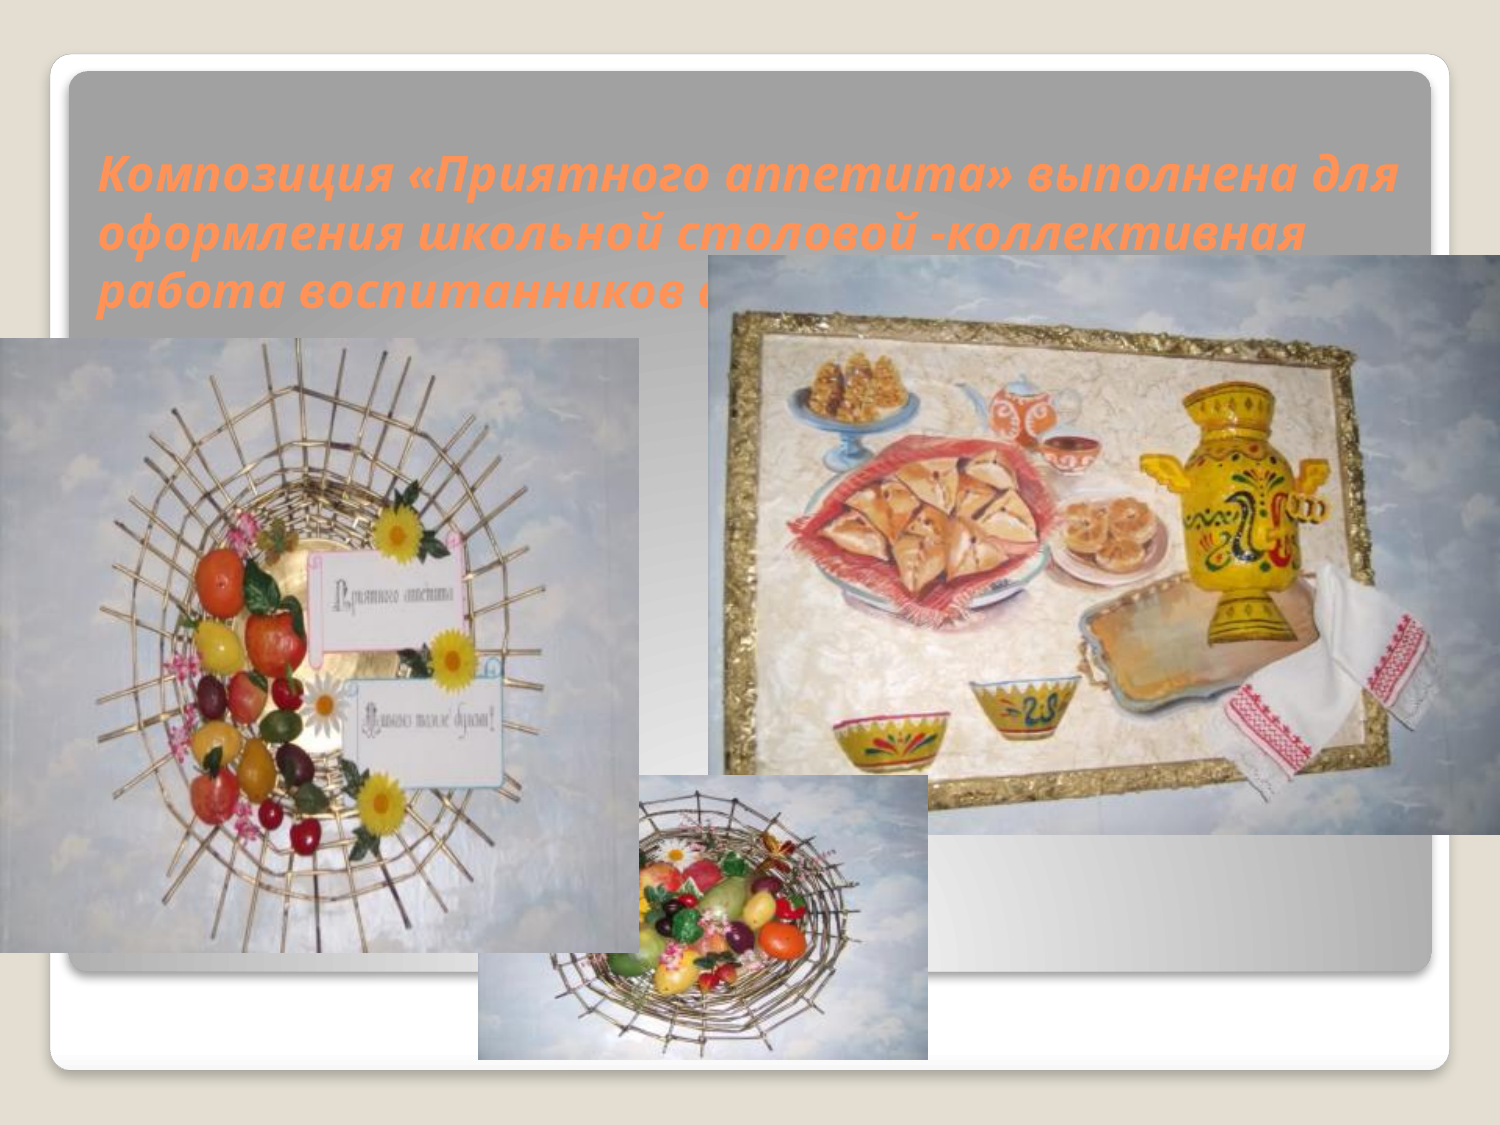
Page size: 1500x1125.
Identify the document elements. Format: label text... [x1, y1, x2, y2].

title Композиция «Приятного аппетита» выполнена для оформления школьной столовой -коллективная работа воспитанников студии «Алтын куллар» [82, 78, 1425, 327]
picture [0, 255, 1500, 1060]
